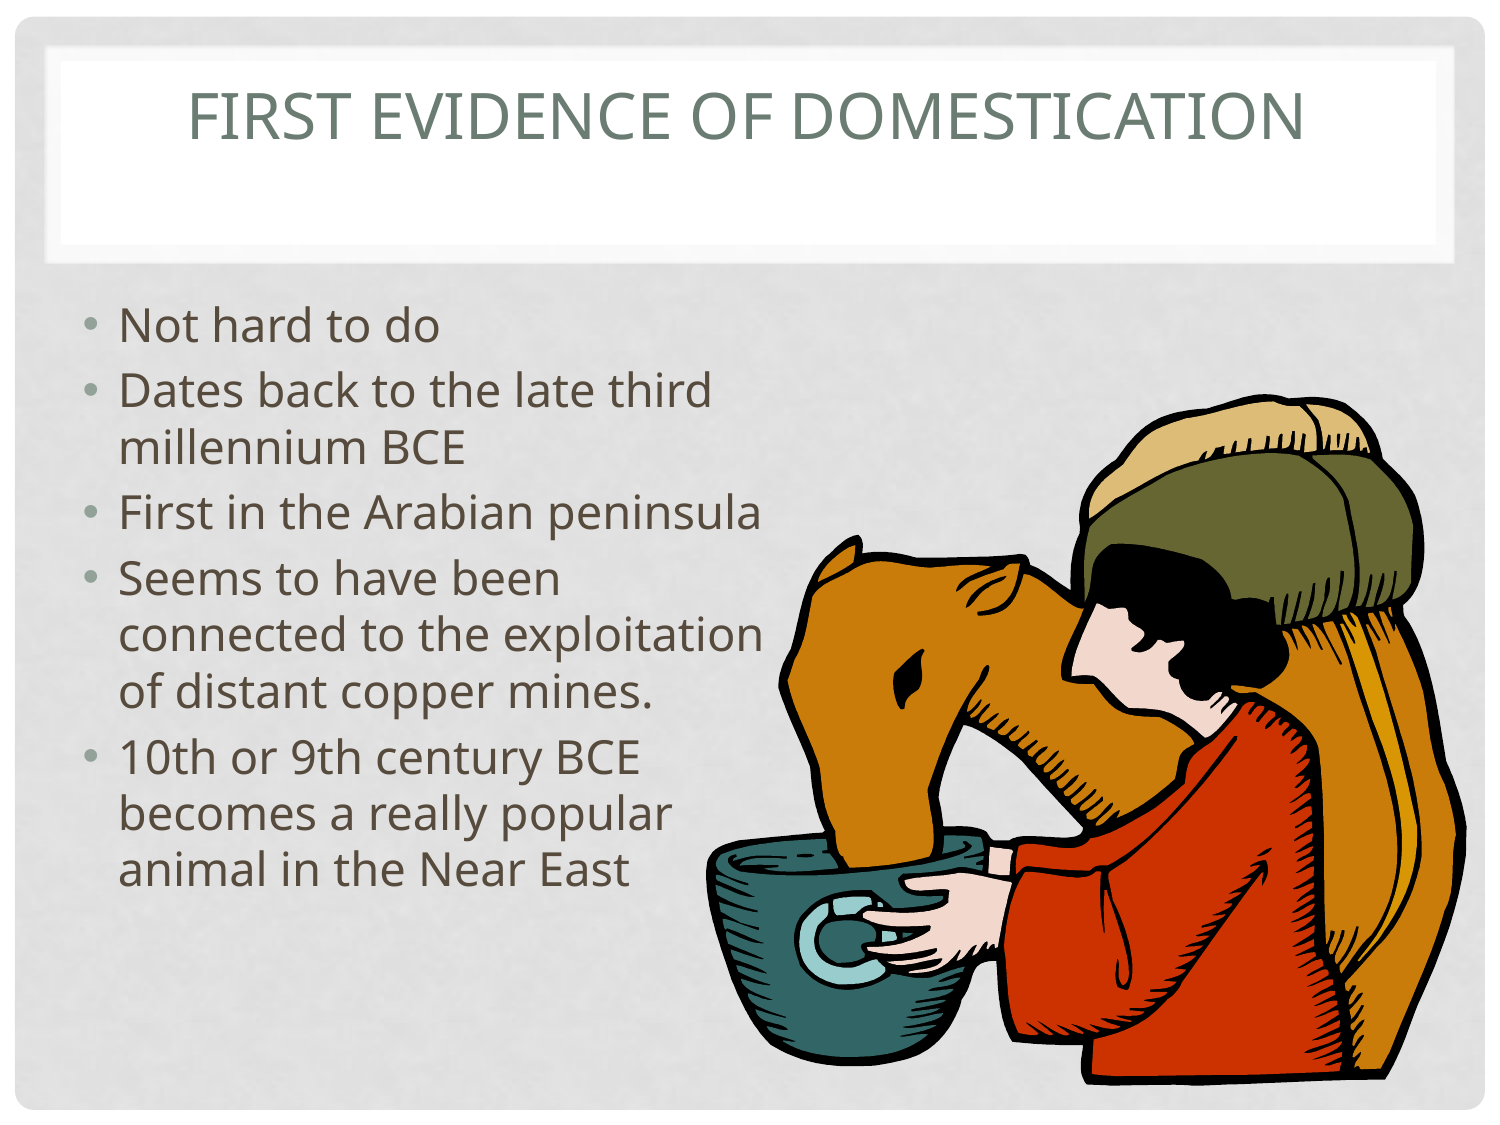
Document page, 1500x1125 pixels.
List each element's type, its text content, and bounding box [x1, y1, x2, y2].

list Not hard to do Dates back to the late third millennium BCE First in the Arabian peninsula Seems to have been connected to the exploitation of distant copper mines. 10th or 9th century BCE becomes a really popular animal in the Near East [50, 287, 788, 1005]
picture [701, 387, 1468, 1087]
title First Evidence of Domestication [69, 66, 1425, 238]
